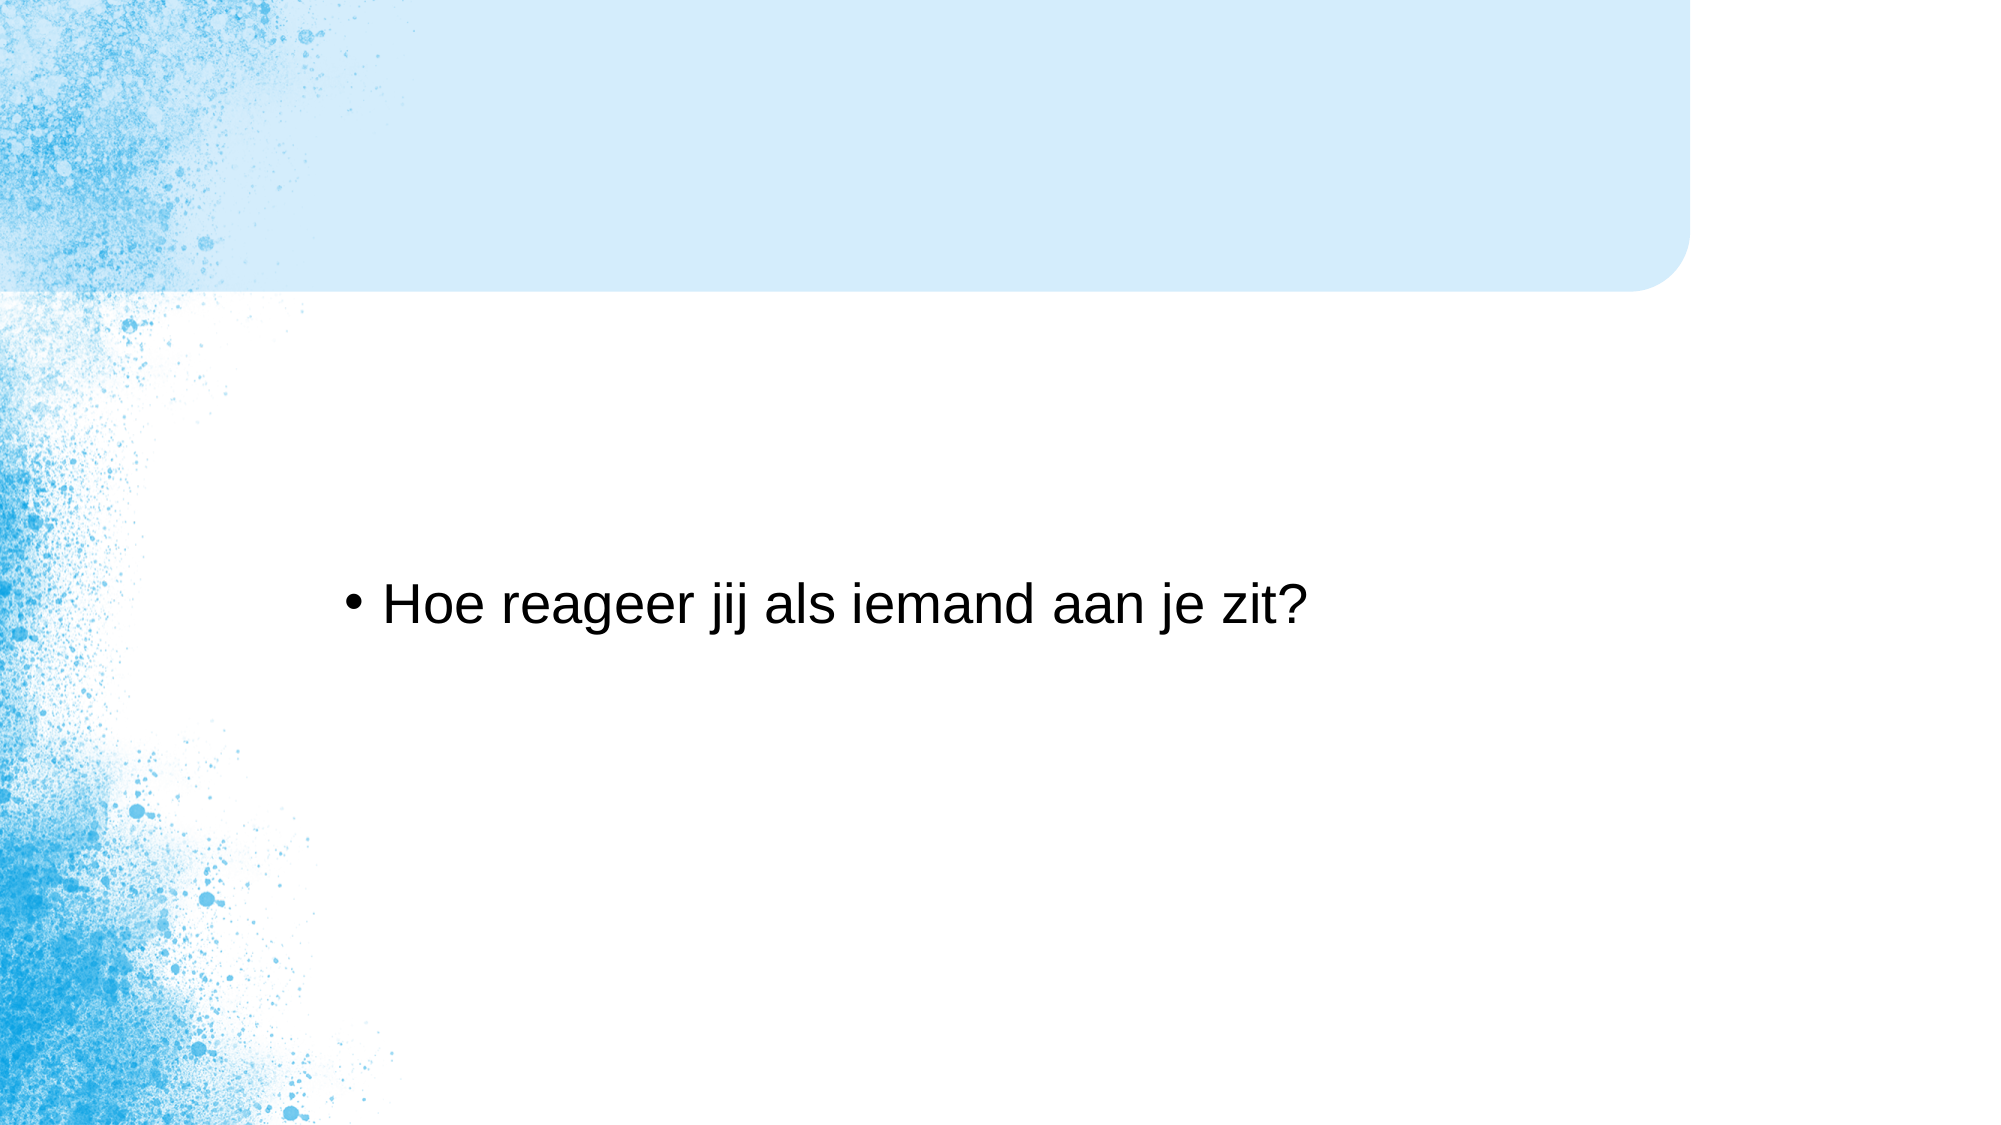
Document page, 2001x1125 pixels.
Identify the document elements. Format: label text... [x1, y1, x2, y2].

list Hoe reageer jij als iemand aan je zit? [344, 566, 1775, 732]
picture [0, 0, 415, 1125]
